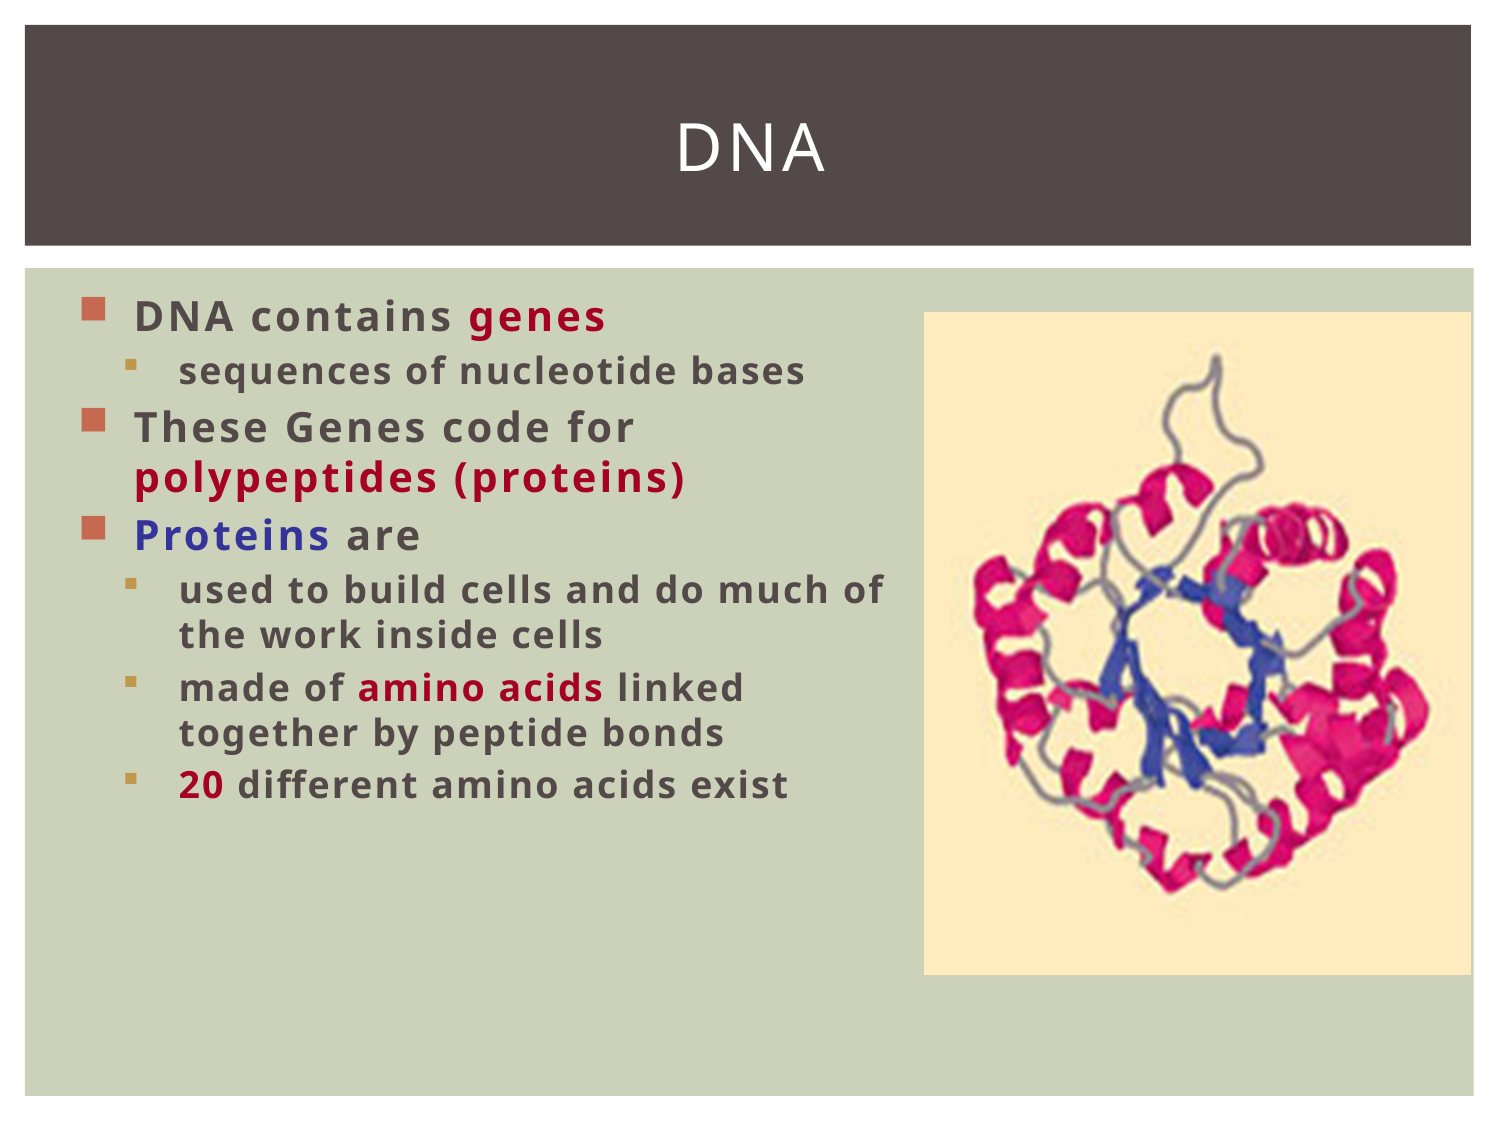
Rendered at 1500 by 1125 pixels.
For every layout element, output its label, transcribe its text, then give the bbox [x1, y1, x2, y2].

picture [924, 312, 1471, 975]
title dna [62, 58, 1438, 232]
list DNA contains genes sequences of nucleotide bases These Genes code for polypeptides (proteins) Proteins are used to build cells and do much of the work inside cells made of amino acids linked together by peptide bonds 20 different amino acids exist [62, 281, 913, 1005]
